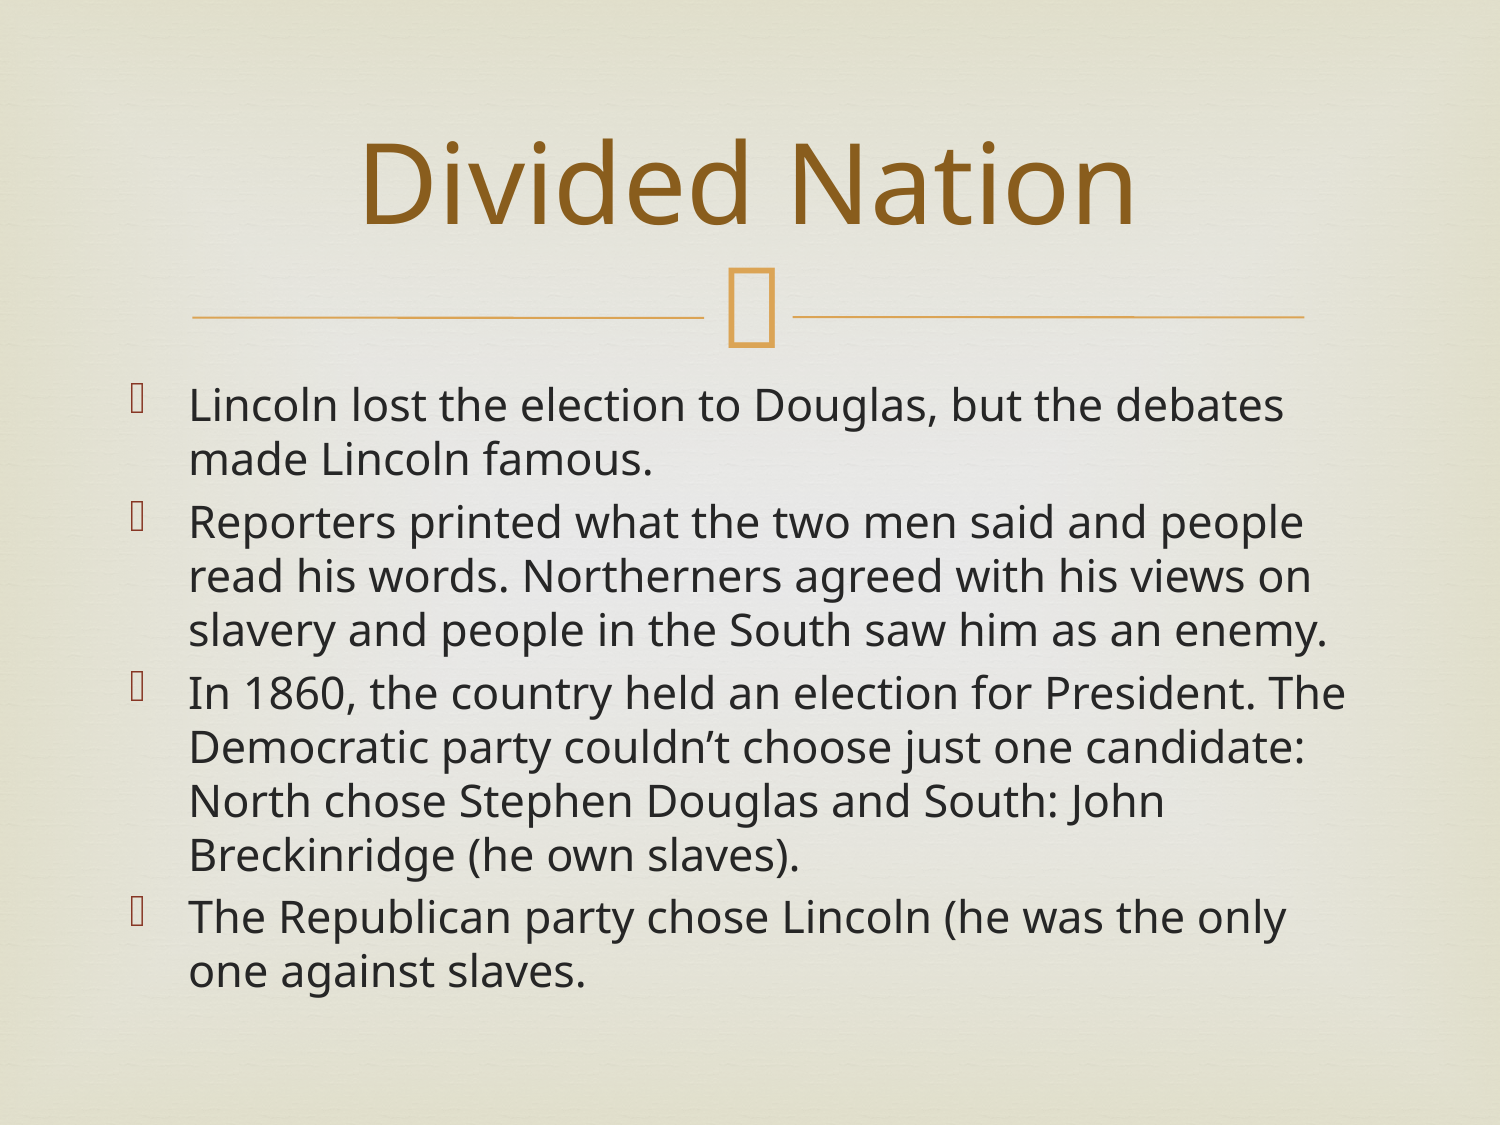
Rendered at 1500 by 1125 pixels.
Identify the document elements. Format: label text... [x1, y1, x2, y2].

title Divided Nation [112, 93, 1386, 267]
list Lincoln lost the election to Douglas, but the debates made Lincoln famous. Reporters printed what the two men said and people read his words. Northerners agreed with his views on slavery and people in the South saw him as an enemy. In 1860, the country held an election for President. The Democratic party couldn’t choose just one candidate: North chose Stephen Douglas and South: John Breckinridge (he own slaves). The Republican party chose Lincoln (he was the only one against slaves. [114, 368, 1386, 1005]
